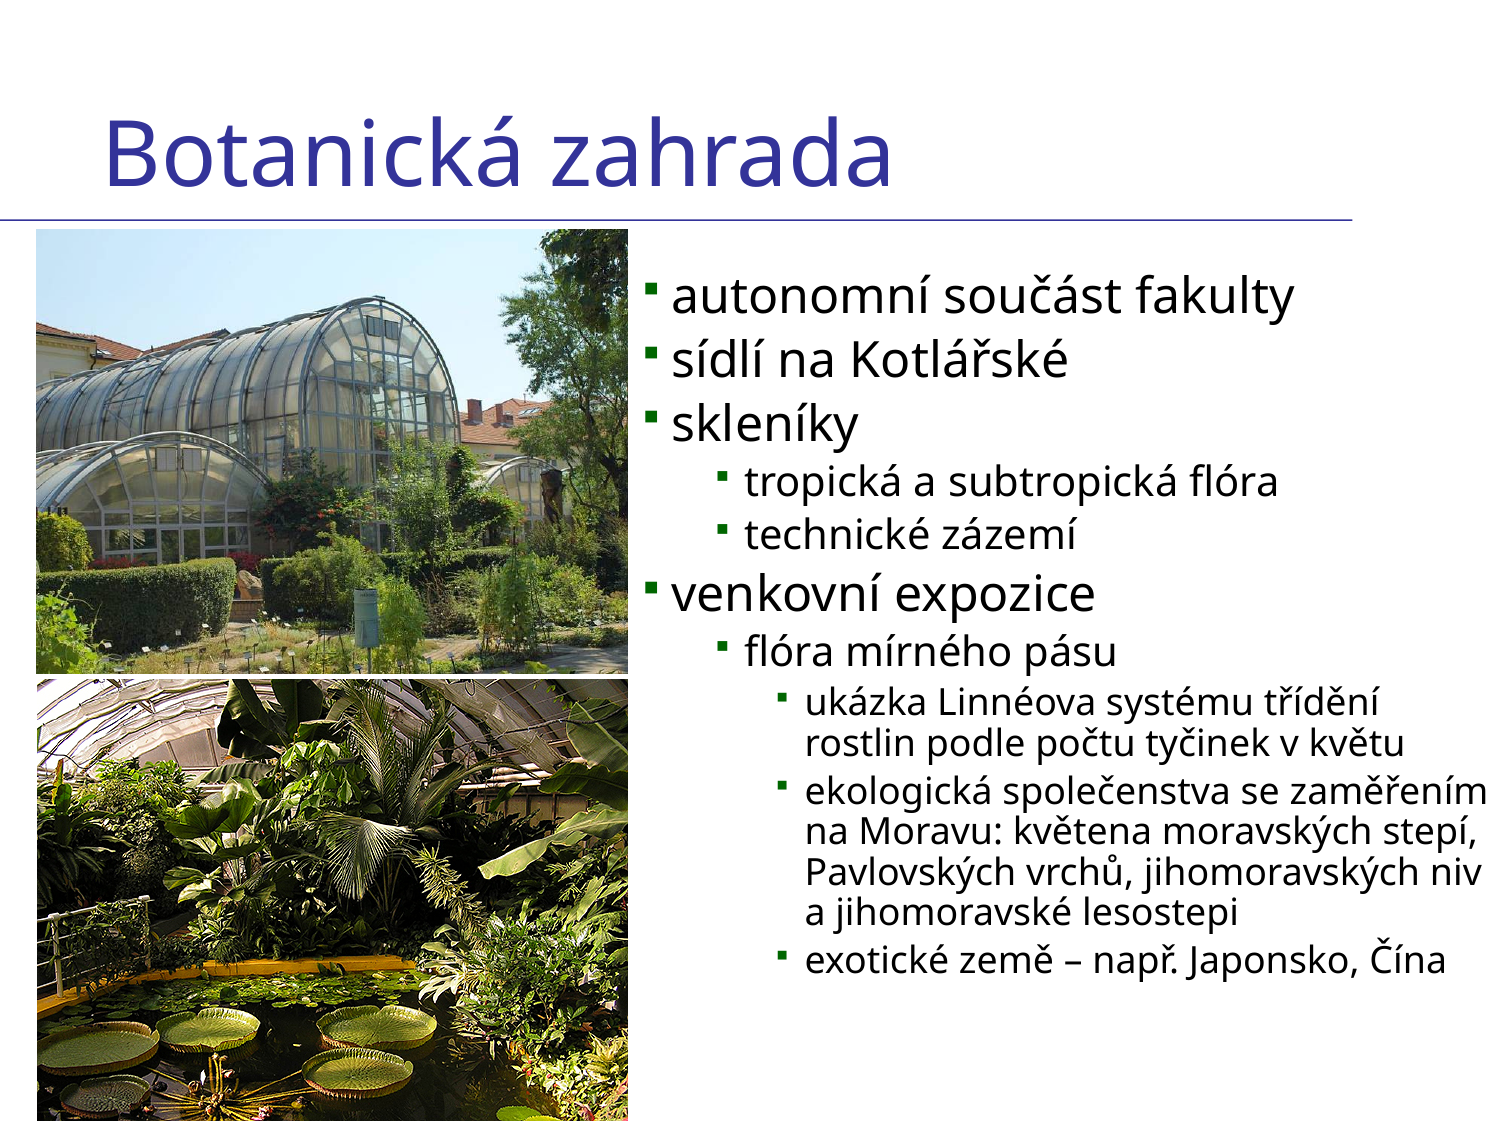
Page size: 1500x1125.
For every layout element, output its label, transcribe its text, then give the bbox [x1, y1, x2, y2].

list autonomní součást fakulty sídlí na Kotlářské skleníky tropická a subtropická flóra technické zázemí venkovní expozice flóra mírného pásu ukázka Linnéova systému třídění rostlin podle počtu tyčinek v květu ekologická společenstva se zaměřením na Moravu: květena moravských stepí, Pavlovských vrchů, jihomoravských niv a jihomoravské lesostepi exotické země – např. Japonsko, Čína [631, 262, 1500, 1095]
picture [36, 678, 628, 1122]
picture [36, 229, 628, 674]
text_box Botanická zahrada [86, 55, 1388, 244]
